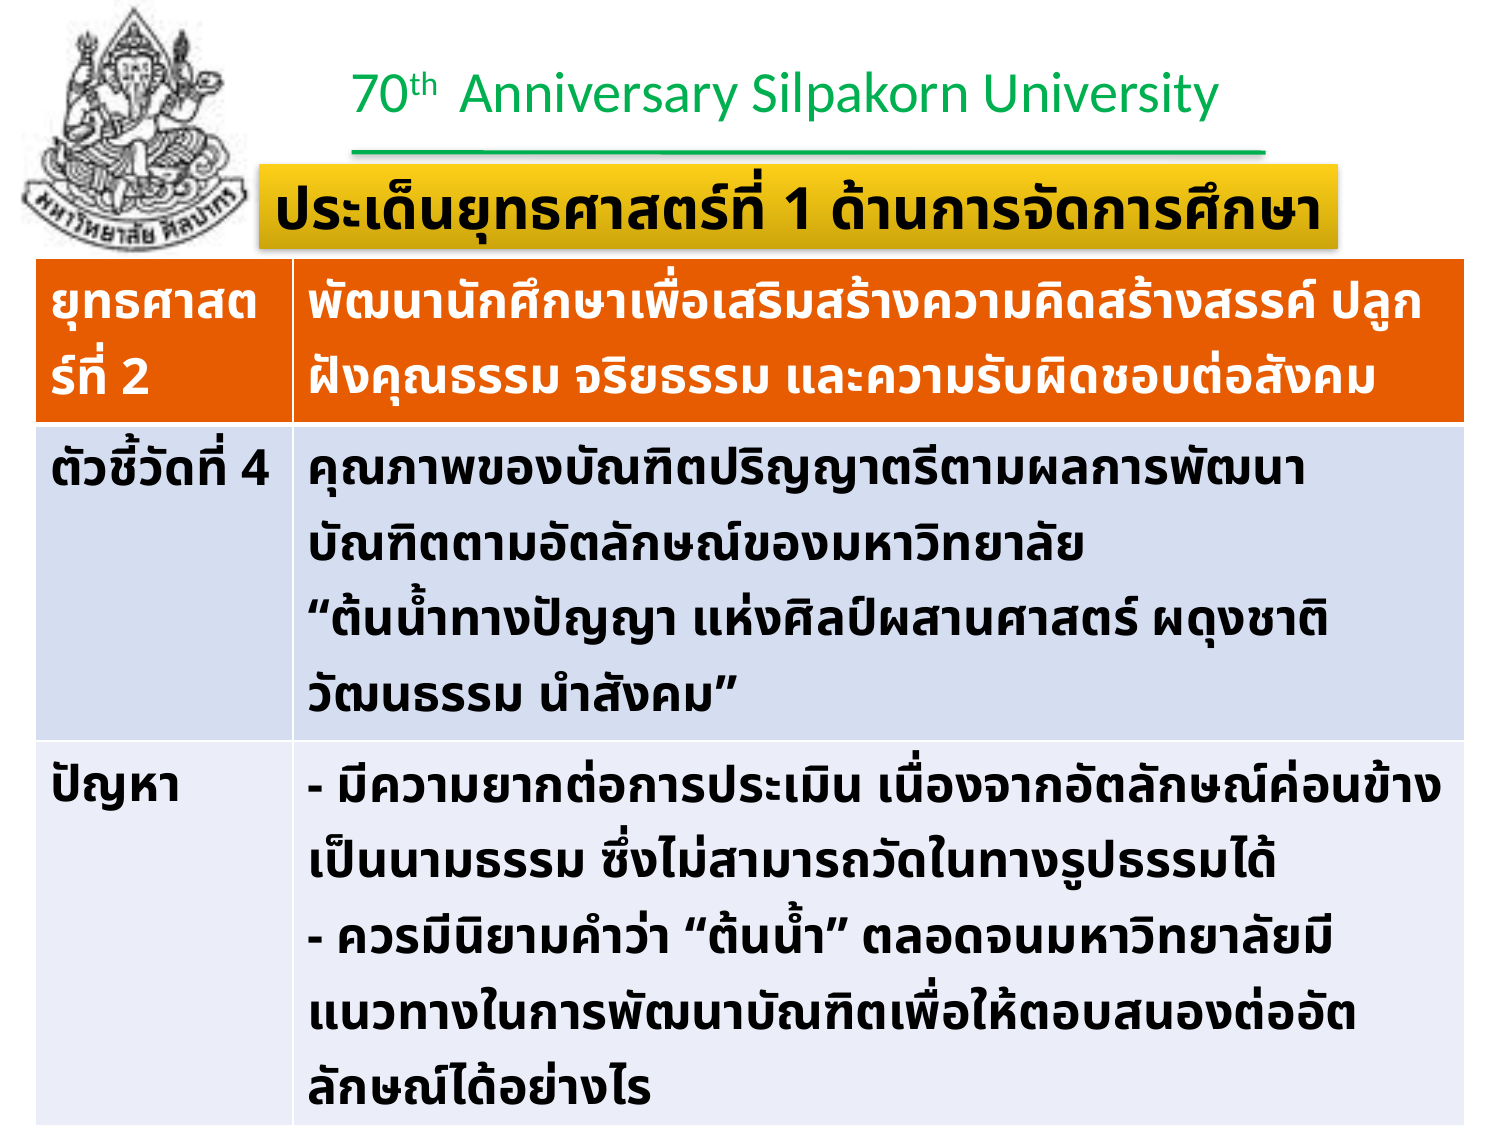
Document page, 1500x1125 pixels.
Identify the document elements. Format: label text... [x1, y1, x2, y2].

table_cell ปัญหา [36, 742, 292, 1125]
picture [0, 0, 270, 270]
table_header พัฒนานักศึกษาเพื่อเสริมสร้างความคิดสร้างสรรค์ ปลูกฝังคุณธรรม จริยธรรม และความรับผิดชอบต่อสังคม [294, 259, 1464, 422]
table_cell คุณภาพของบัณฑิตปริญญาตรีตามผลการพัฒนาบัณฑิตตามอัตลักษณ์ของมหาวิทยาลัย “ต้นน้ำทางปัญญา แห่งศิลป์ผสานศาสตร์ ผดุงชาติ วัฒนธรรม นำสังคม” [294, 427, 1464, 740]
table_cell ตัวชี้วัดที่ 4 [36, 427, 292, 740]
text_box ประเด็นยุทธศาสตร์ที่ 1 ด้านการจัดการศึกษา [259, 164, 1338, 249]
table_cell - มีความยากต่อการประเมิน เนื่องจากอัตลักษณ์ค่อนข้างเป็นนามธรรม ซึ่งไม่สามารถวัดในทางรูปธรรมได้ - ควรมีนิยามคำว่า “ต้นน้ำ” ตลอดจนมหาวิทยาลัยมีแนวทางในการพัฒนาบัณฑิตเพื่อให้ตอบสนองต่ออัตลักษณ์ได้อย่างไร [294, 742, 1464, 1125]
table_header ยุทธศาสตร์ที่ 2 [36, 259, 292, 422]
